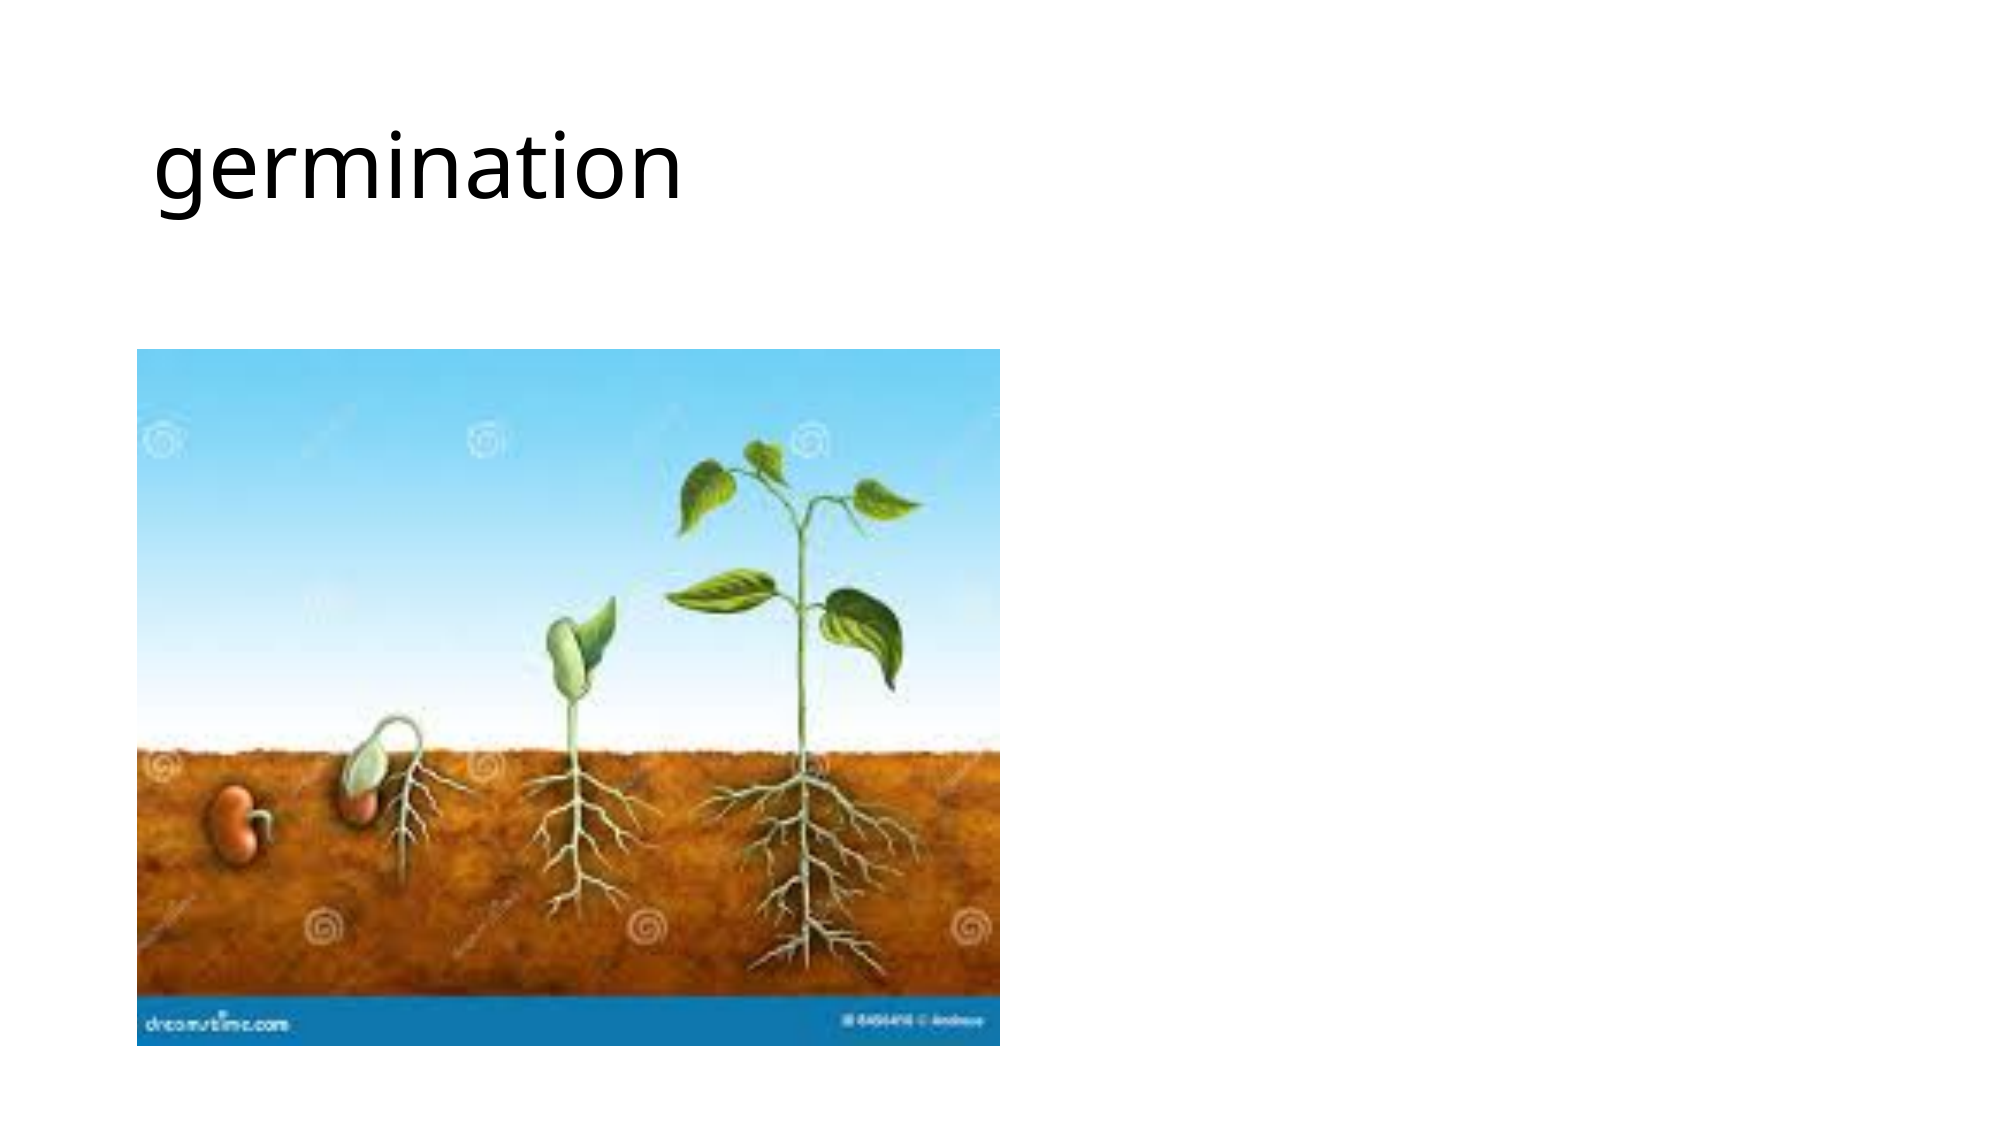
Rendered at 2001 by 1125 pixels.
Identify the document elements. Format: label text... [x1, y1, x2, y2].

title germination [137, 59, 1863, 278]
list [137, 349, 1000, 1046]
